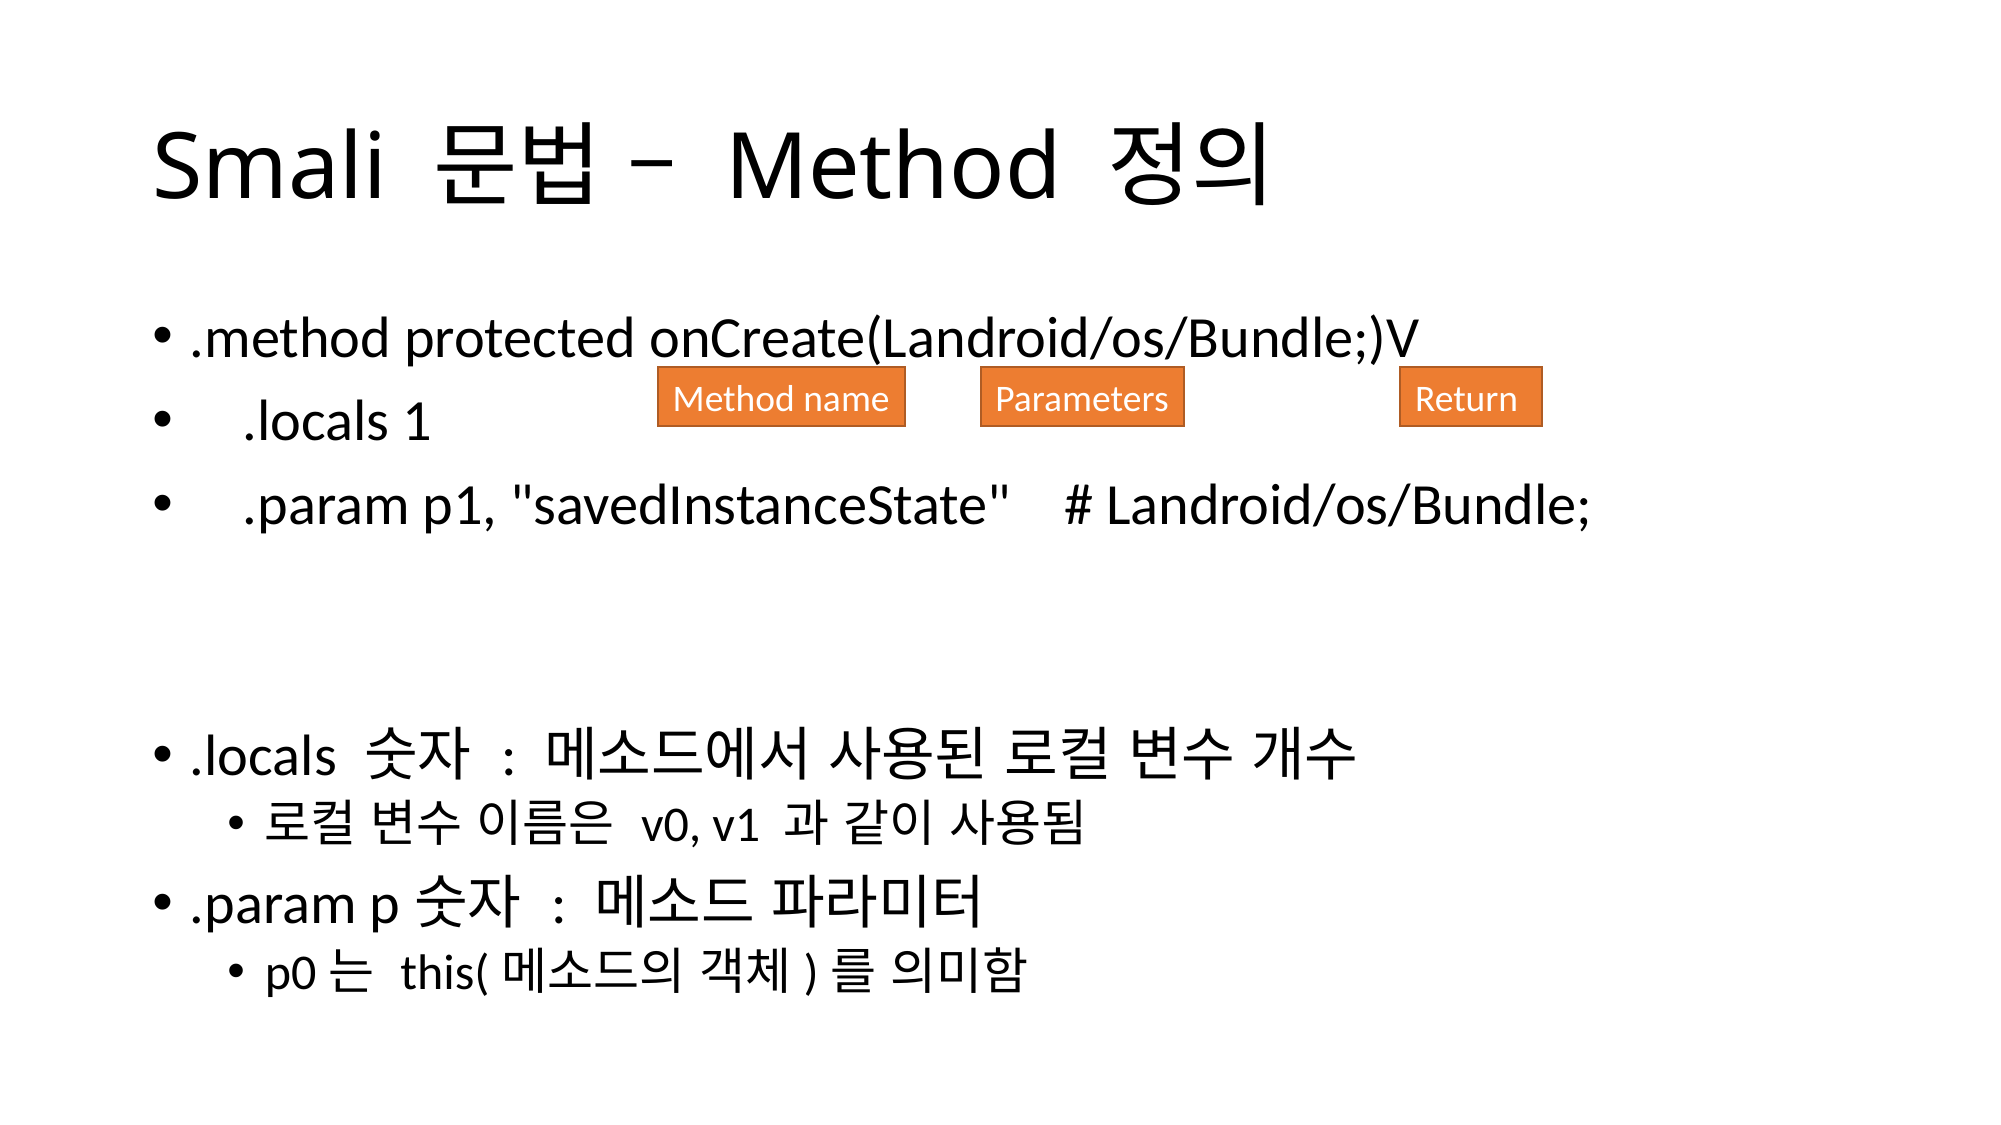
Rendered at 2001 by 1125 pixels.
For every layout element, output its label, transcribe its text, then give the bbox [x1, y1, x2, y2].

title Smali 문법 – Method 정의 [137, 59, 1863, 278]
text_box Parameters [980, 366, 1185, 427]
text_box Method name [657, 366, 906, 427]
list .method protected onCreate(Landroid/os/Bundle;)V .locals 1 .param p1, "savedInstanceState" # Landroid/os/Bundle; .locals 숫자 : 메소드에서 사용된 로컬 변수 개수 로컬 변수 이름은 v0, v1 과 같이 사용됨 .param p숫자 : 메소드 파라미터 p0는 this(메소드의 객체)를 의미함 [137, 299, 1863, 1014]
text_box Return [1399, 366, 1543, 427]
